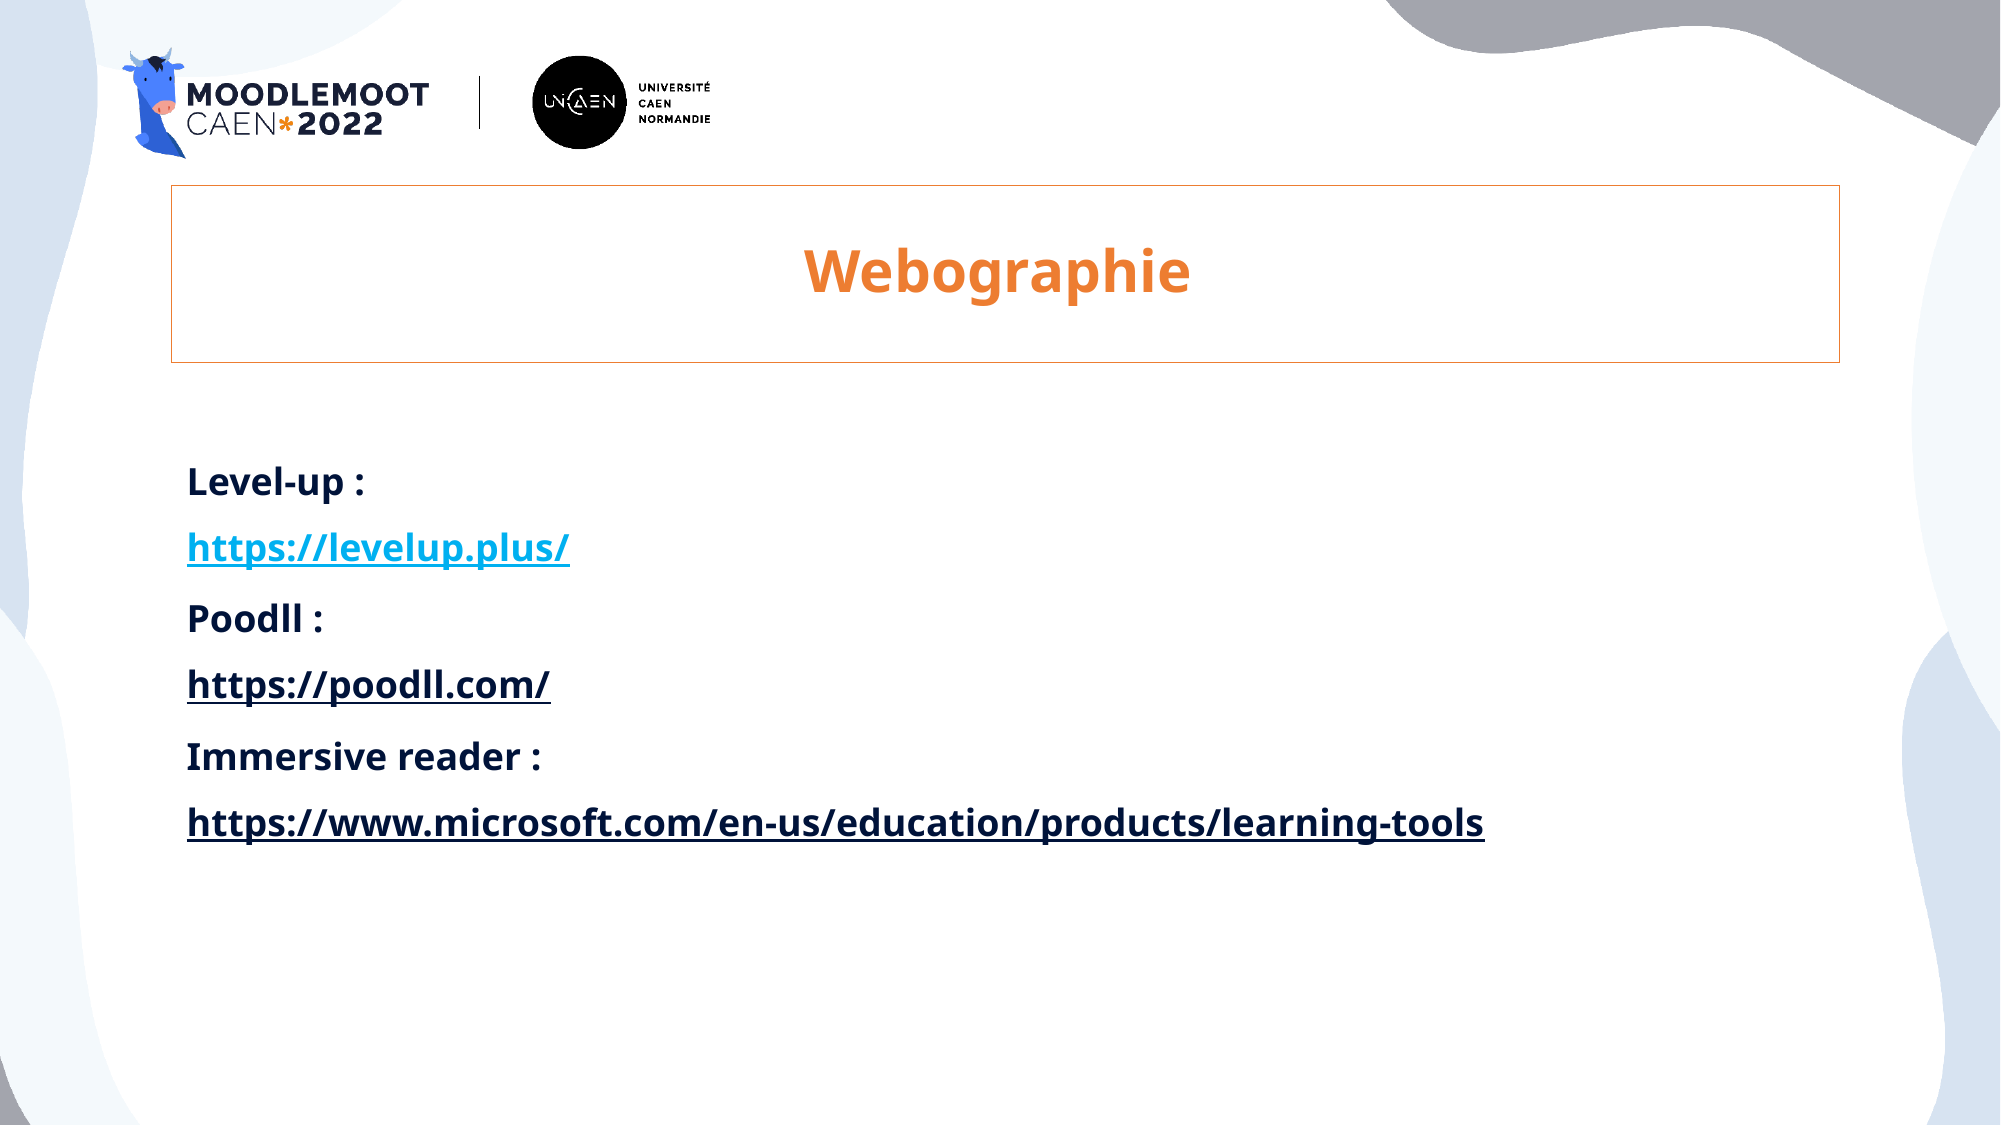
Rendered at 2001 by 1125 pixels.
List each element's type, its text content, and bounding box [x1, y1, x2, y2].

picture [118, 43, 433, 161]
list Level-up : https://levelup.plus/ Poodll : https://poodll.com/ Immersive reader : https://www.microsoft.com/en-us/education/products/learning-tools [171, 384, 1840, 1021]
picture [528, 54, 716, 150]
title Webographie [171, 185, 1840, 363]
